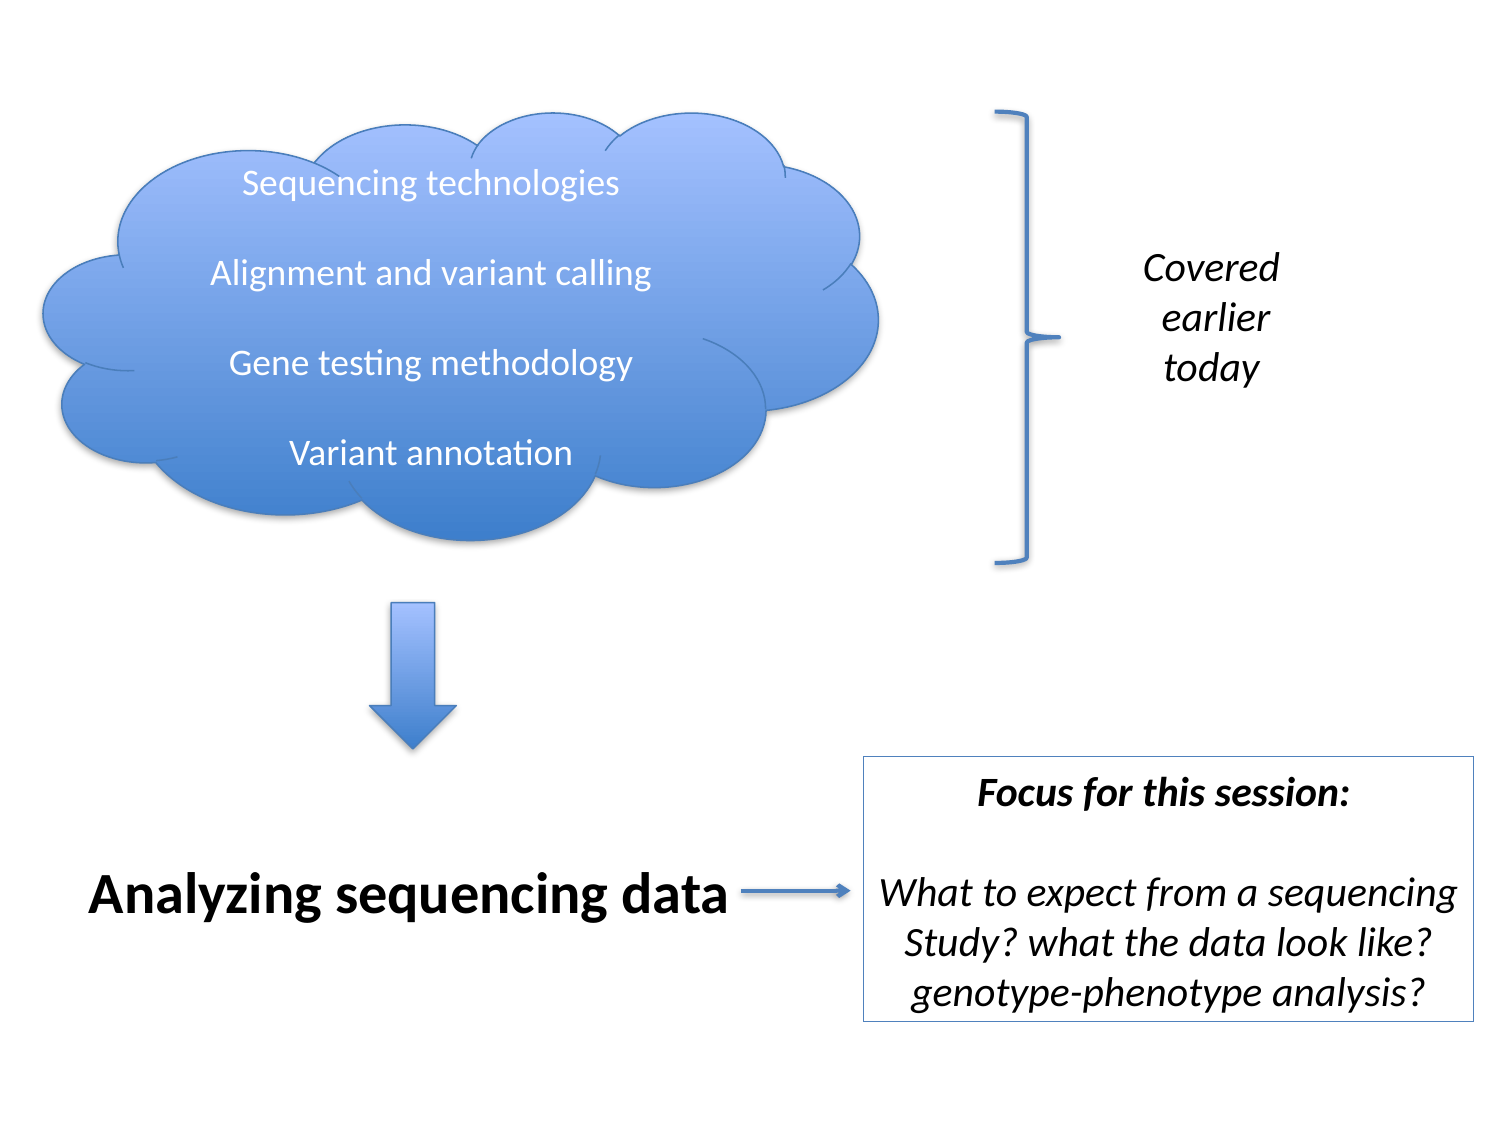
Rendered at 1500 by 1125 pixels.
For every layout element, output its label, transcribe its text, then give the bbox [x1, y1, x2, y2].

text_box Sequencing technologies Alignment and variant calling Gene testing methodology Variant annotation [42, 112, 880, 542]
text_box Focus for this session: What to expect from a sequencing Study? what the data look like? genotype-phenotype analysis? [863, 756, 1474, 1022]
text_box [994, 109, 1062, 566]
text_box Analyzing sequencing data [73, 847, 745, 933]
text_box [368, 601, 458, 750]
text_box Covered earlier today [1127, 232, 1305, 497]
